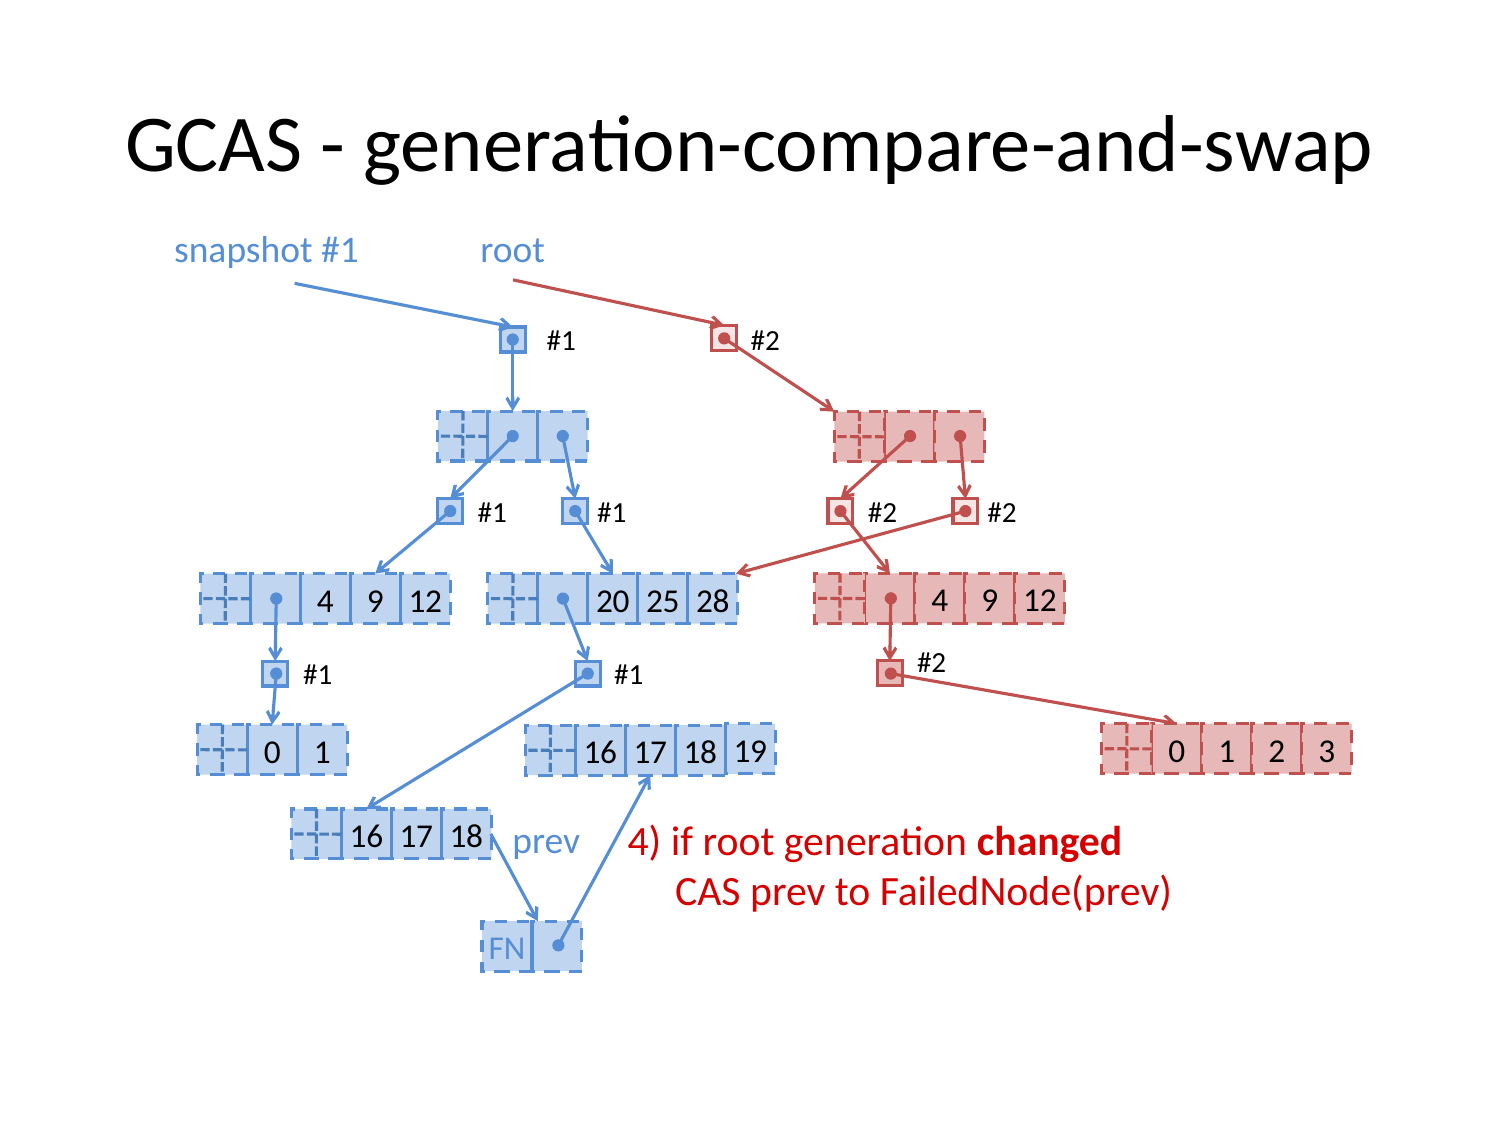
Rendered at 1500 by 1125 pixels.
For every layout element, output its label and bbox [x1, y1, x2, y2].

text_box [291, 648, 1304, 972]
text_box [196, 648, 364, 775]
text_box [199, 279, 1065, 643]
text_box [562, 485, 658, 562]
text_box [877, 635, 1352, 774]
title [75, 45, 1425, 233]
text_box [465, 217, 560, 278]
text_box [159, 217, 375, 278]
